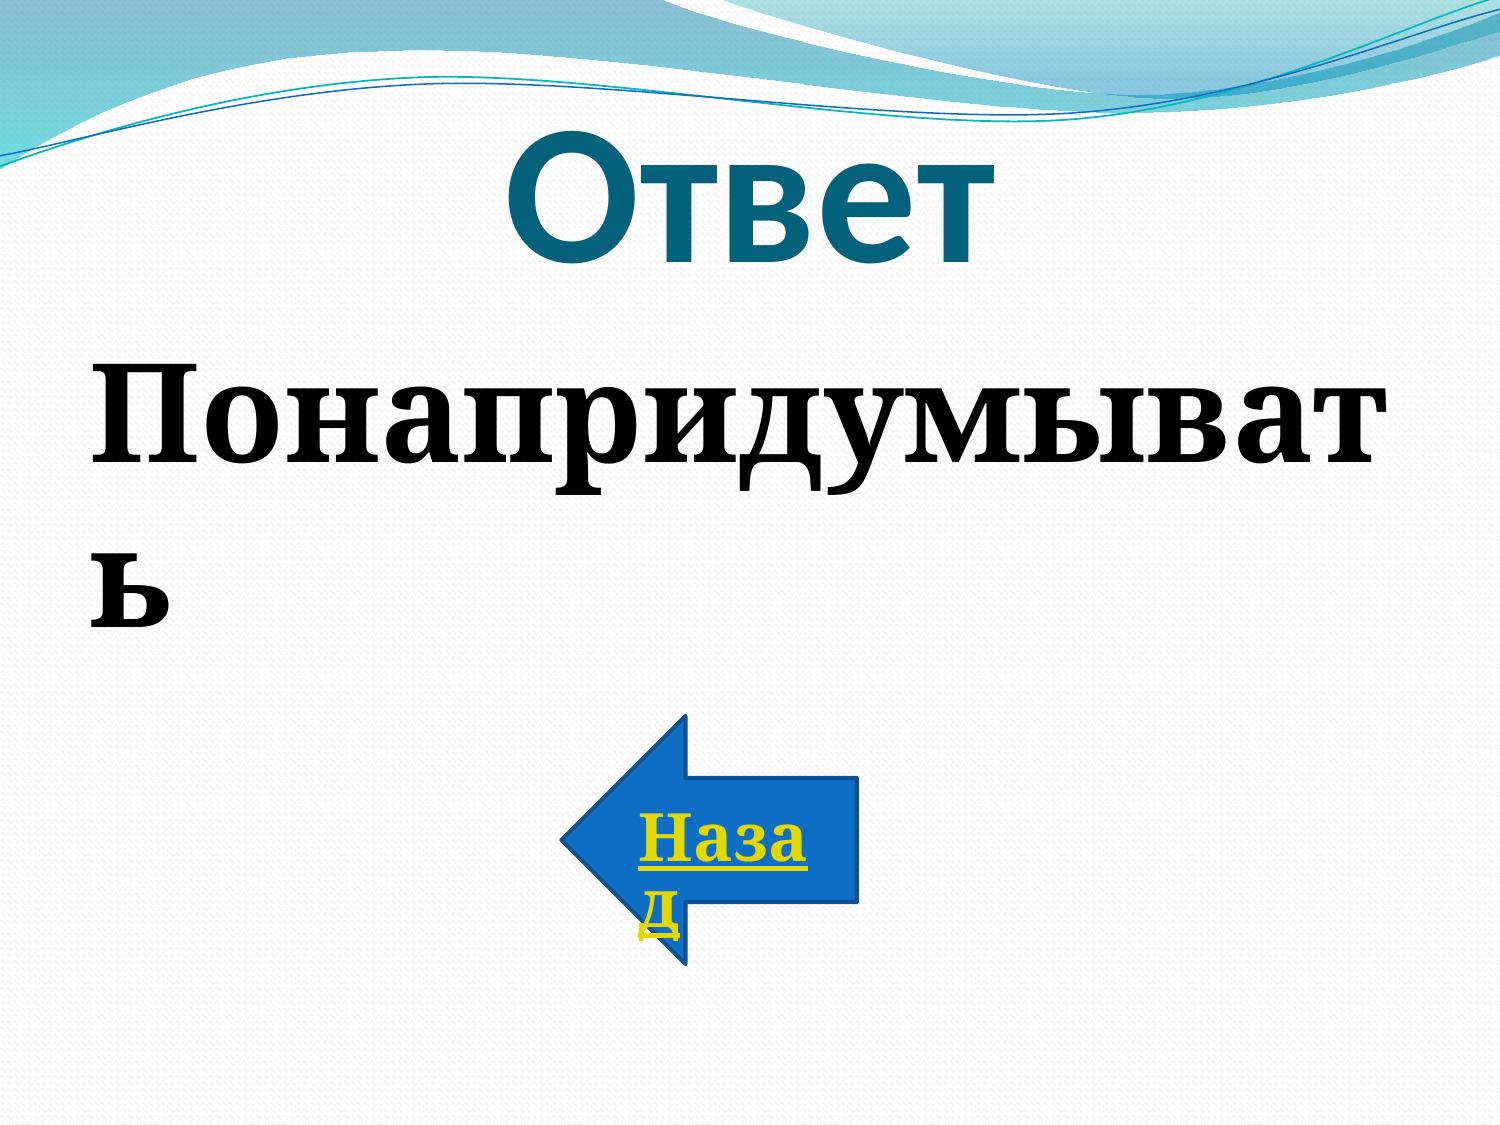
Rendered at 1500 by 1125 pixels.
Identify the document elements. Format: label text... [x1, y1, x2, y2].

list Понапридумывать [75, 317, 1425, 1038]
title Ответ [75, 115, 1425, 303]
text_box Назад [559, 714, 859, 966]
